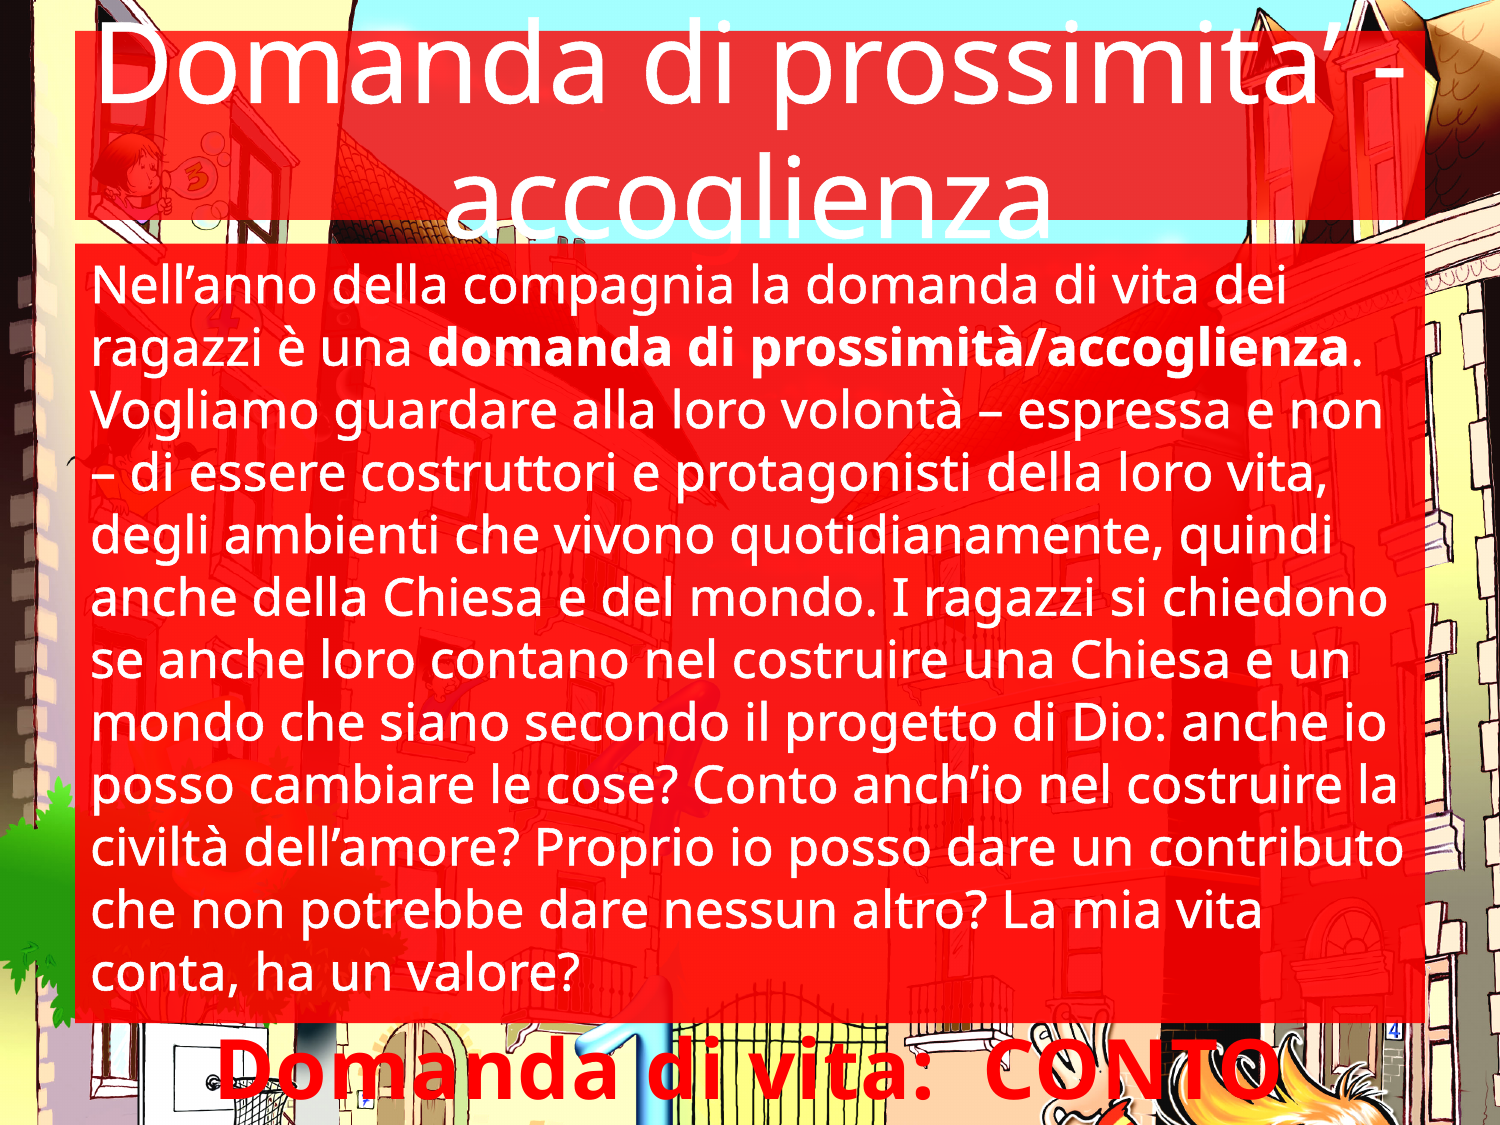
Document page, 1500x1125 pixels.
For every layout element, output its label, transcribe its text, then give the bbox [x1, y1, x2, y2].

text_box Domanda di vita: CONTO ANCH’IO? [0, 1008, 1500, 1125]
title Domanda di prossimita’ - accoglienza [75, 30, 1425, 220]
list Nell’anno della compagnia la domanda di vita dei ragazzi è una domanda di prossimità/accoglienza. Vogliamo guardare alla loro volontà – espressa e non – di essere costruttori e protagonisti della loro vita, degli ambienti che vivono quotidianamente, quindi anche della Chiesa e del mondo. I ragazzi si chiedono se anche loro contano nel costruire una Chiesa e un mondo che siano secondo il progetto di Dio: anche io posso cambiare le cose? Conto anch’io nel costruire la civiltà dell’amore? Proprio io posso dare un contributo che non potrebbe dare nessun altro? La mia vita conta, ha un valore? [75, 243, 1425, 1008]
